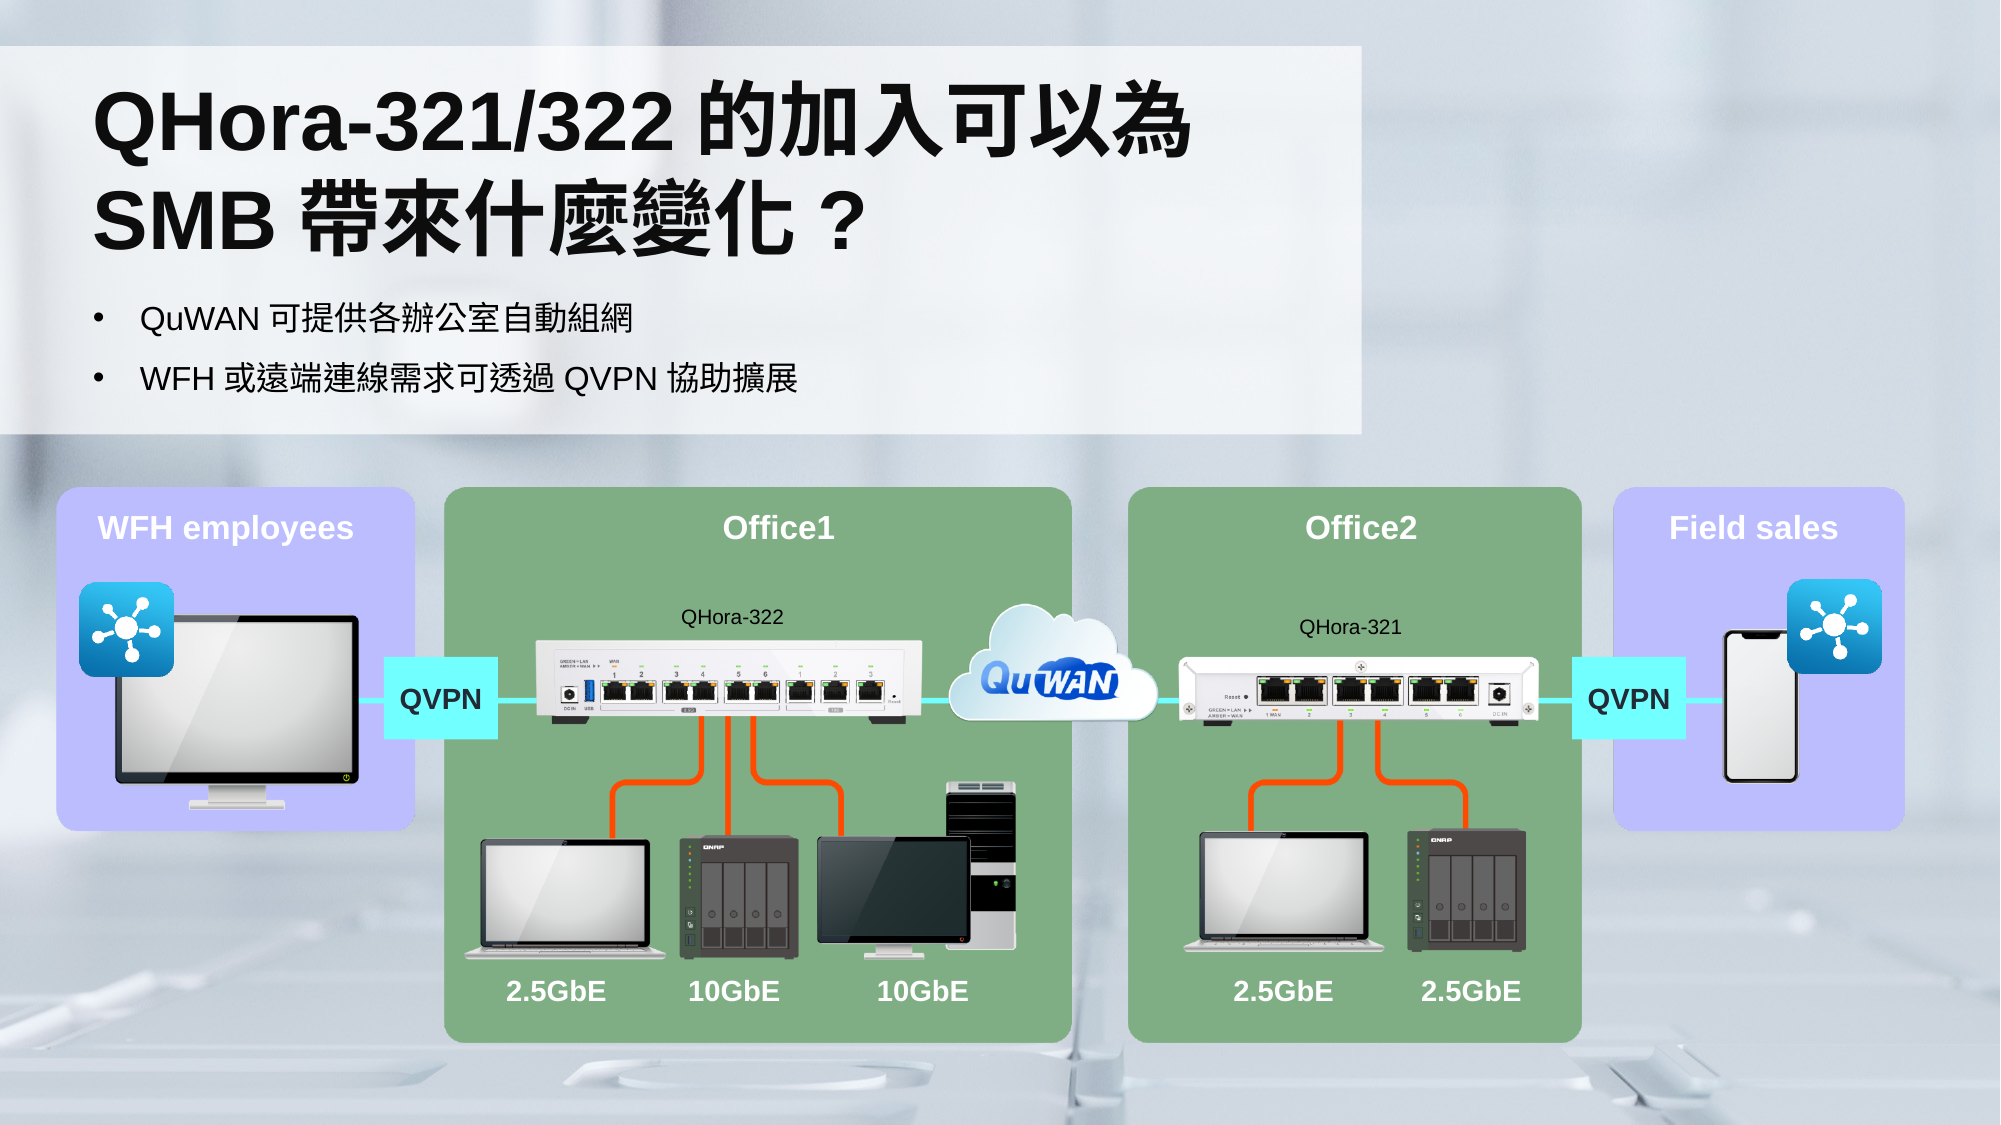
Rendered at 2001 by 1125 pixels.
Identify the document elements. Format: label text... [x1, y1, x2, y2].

picture [0, 0, 2000, 1125]
text_box QuWAN可提供各辦公室自動組網 WFH或遠端連線需求可透過QVPN協助擴展 [78, 269, 1338, 405]
text_box [0, 45, 1363, 435]
text_box QHora-321/322的加入可以為SMB帶來什麼變化? [78, 59, 1267, 269]
